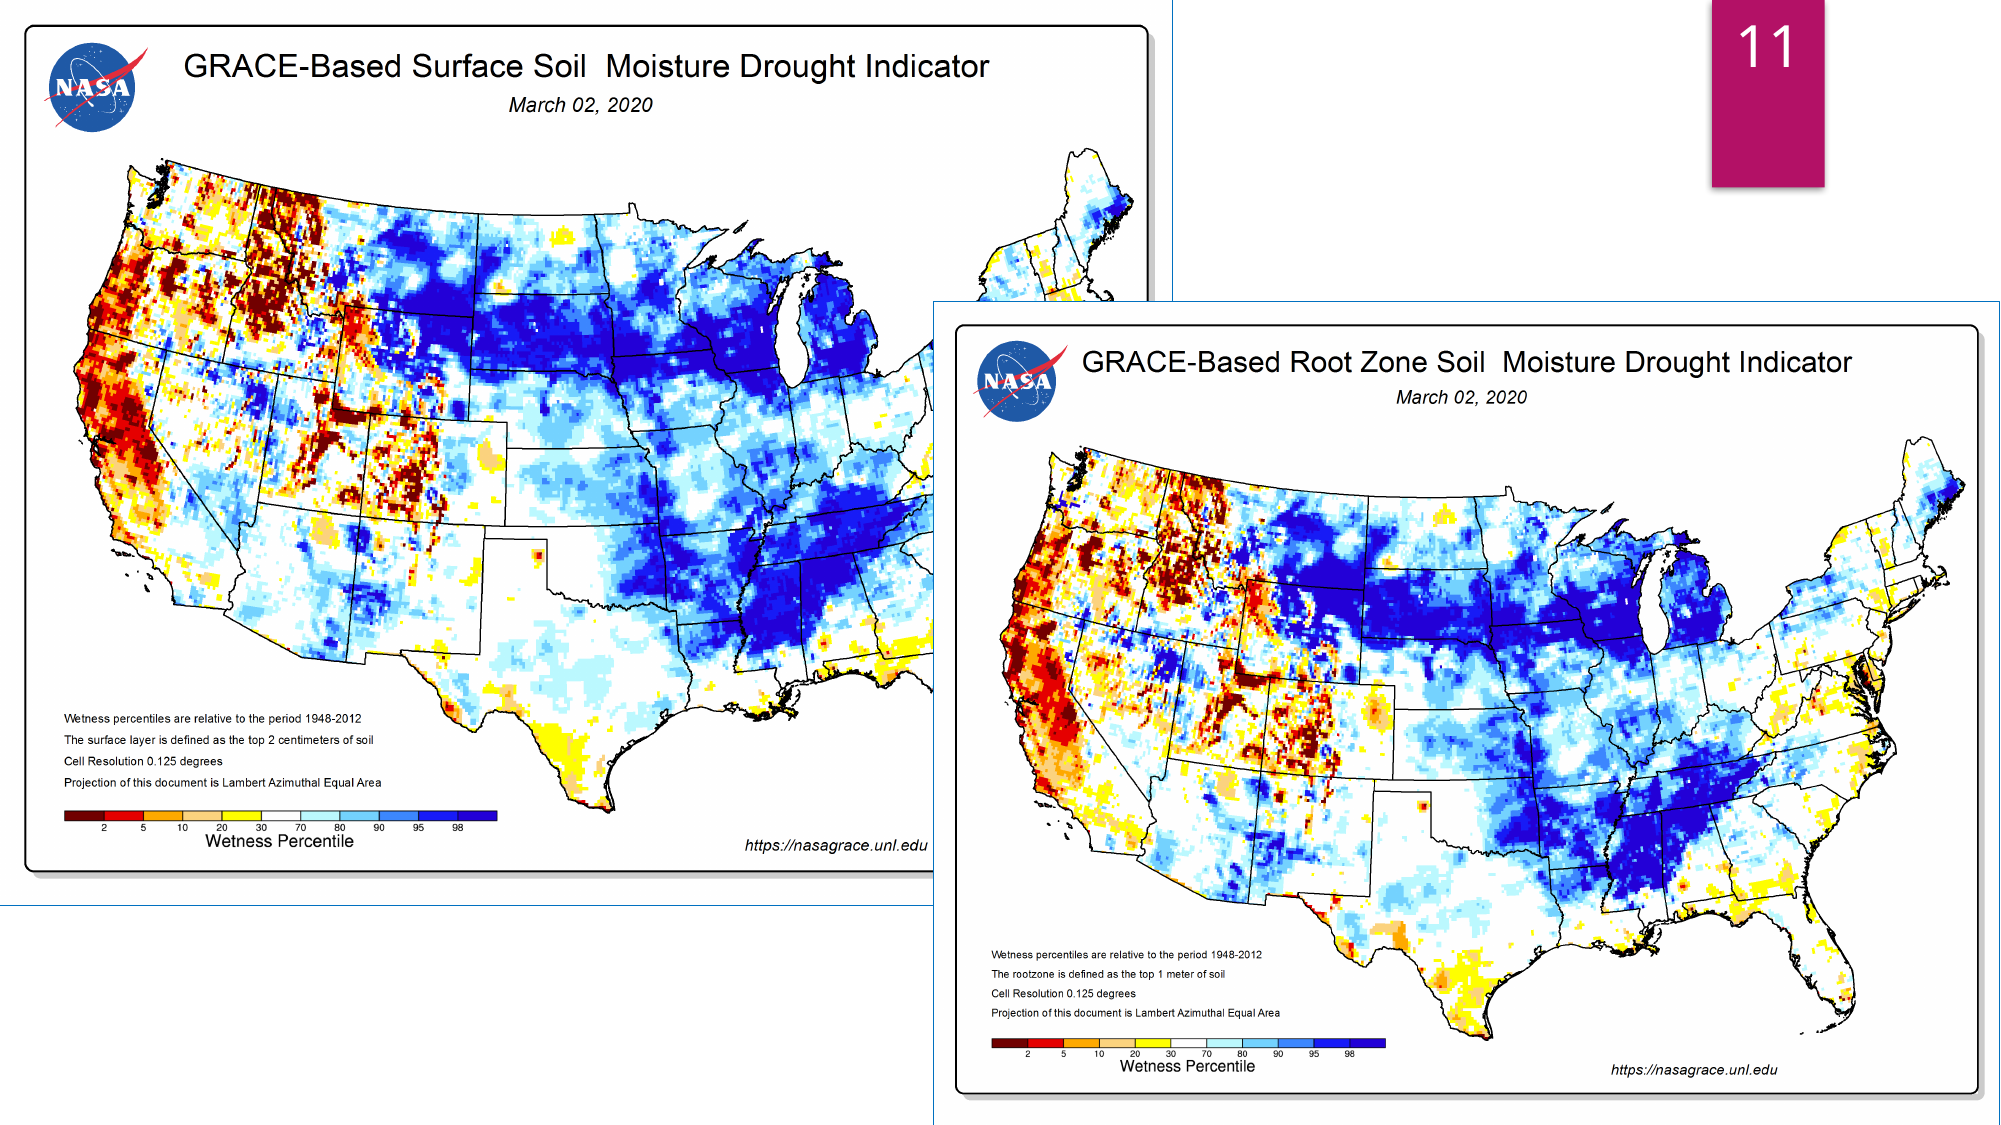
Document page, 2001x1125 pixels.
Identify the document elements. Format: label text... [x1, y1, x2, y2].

picture [0, 0, 2000, 1125]
slide_number 11 [1699, 0, 1838, 96]
